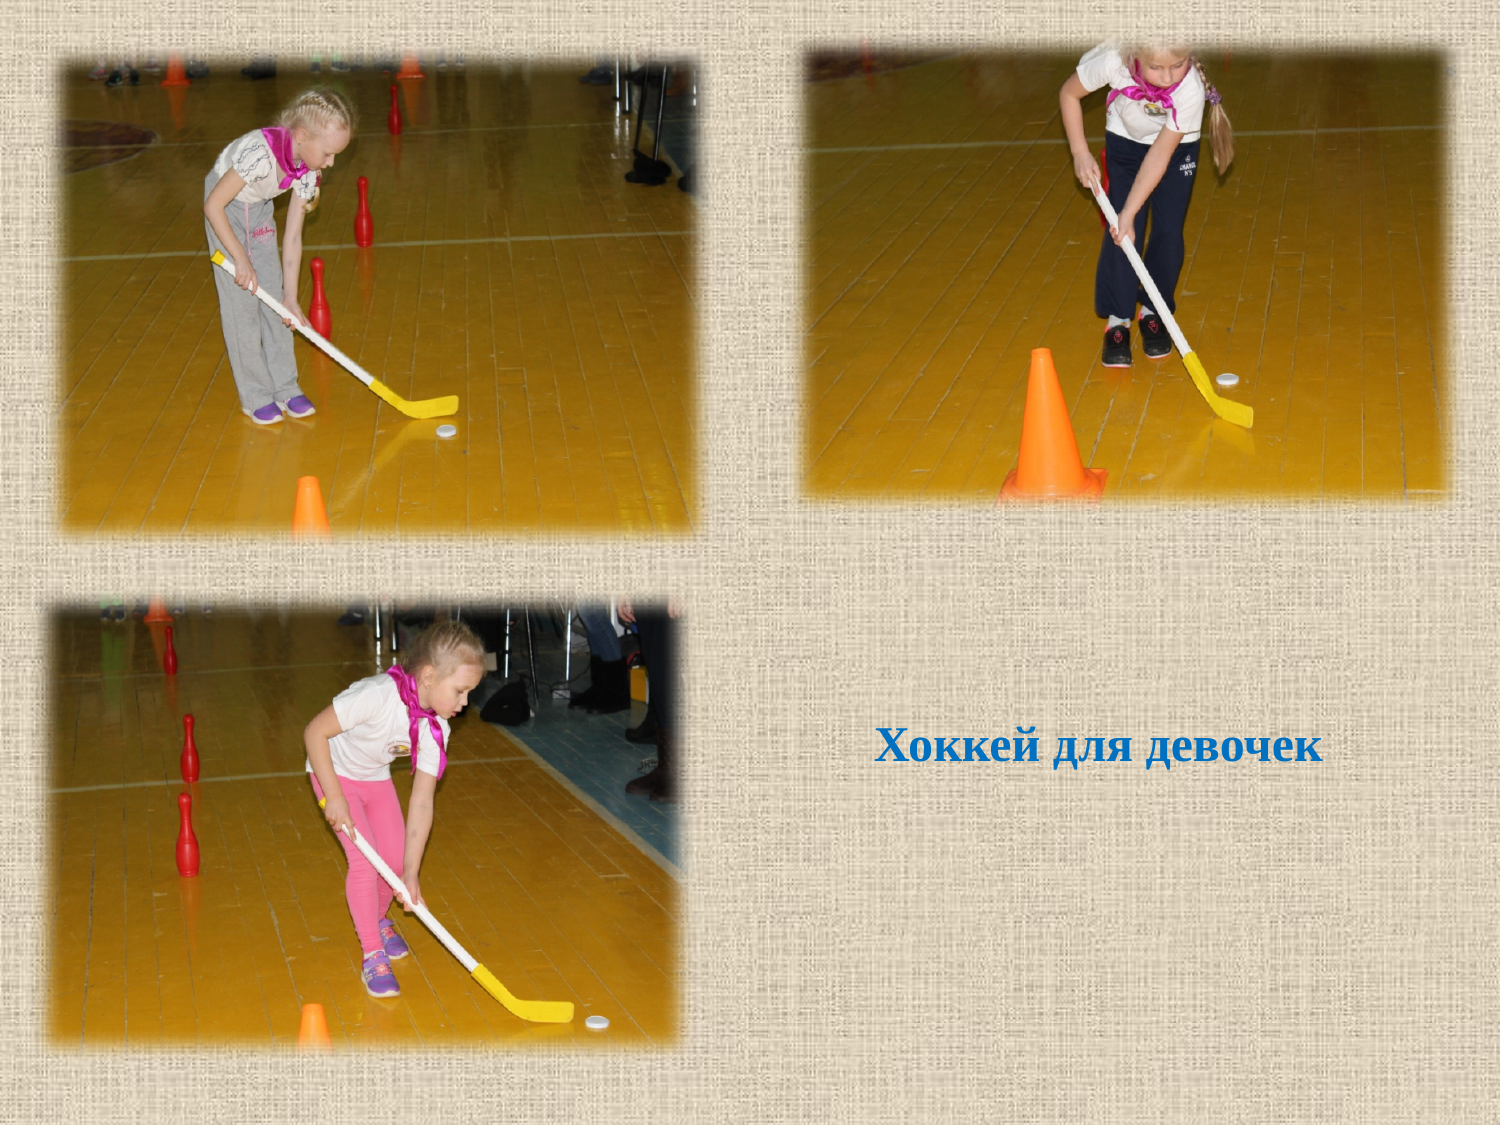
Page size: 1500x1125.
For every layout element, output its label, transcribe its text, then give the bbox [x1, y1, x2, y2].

picture [0, 0, 1500, 1125]
text_box Хоккей для девочек [859, 704, 1338, 779]
